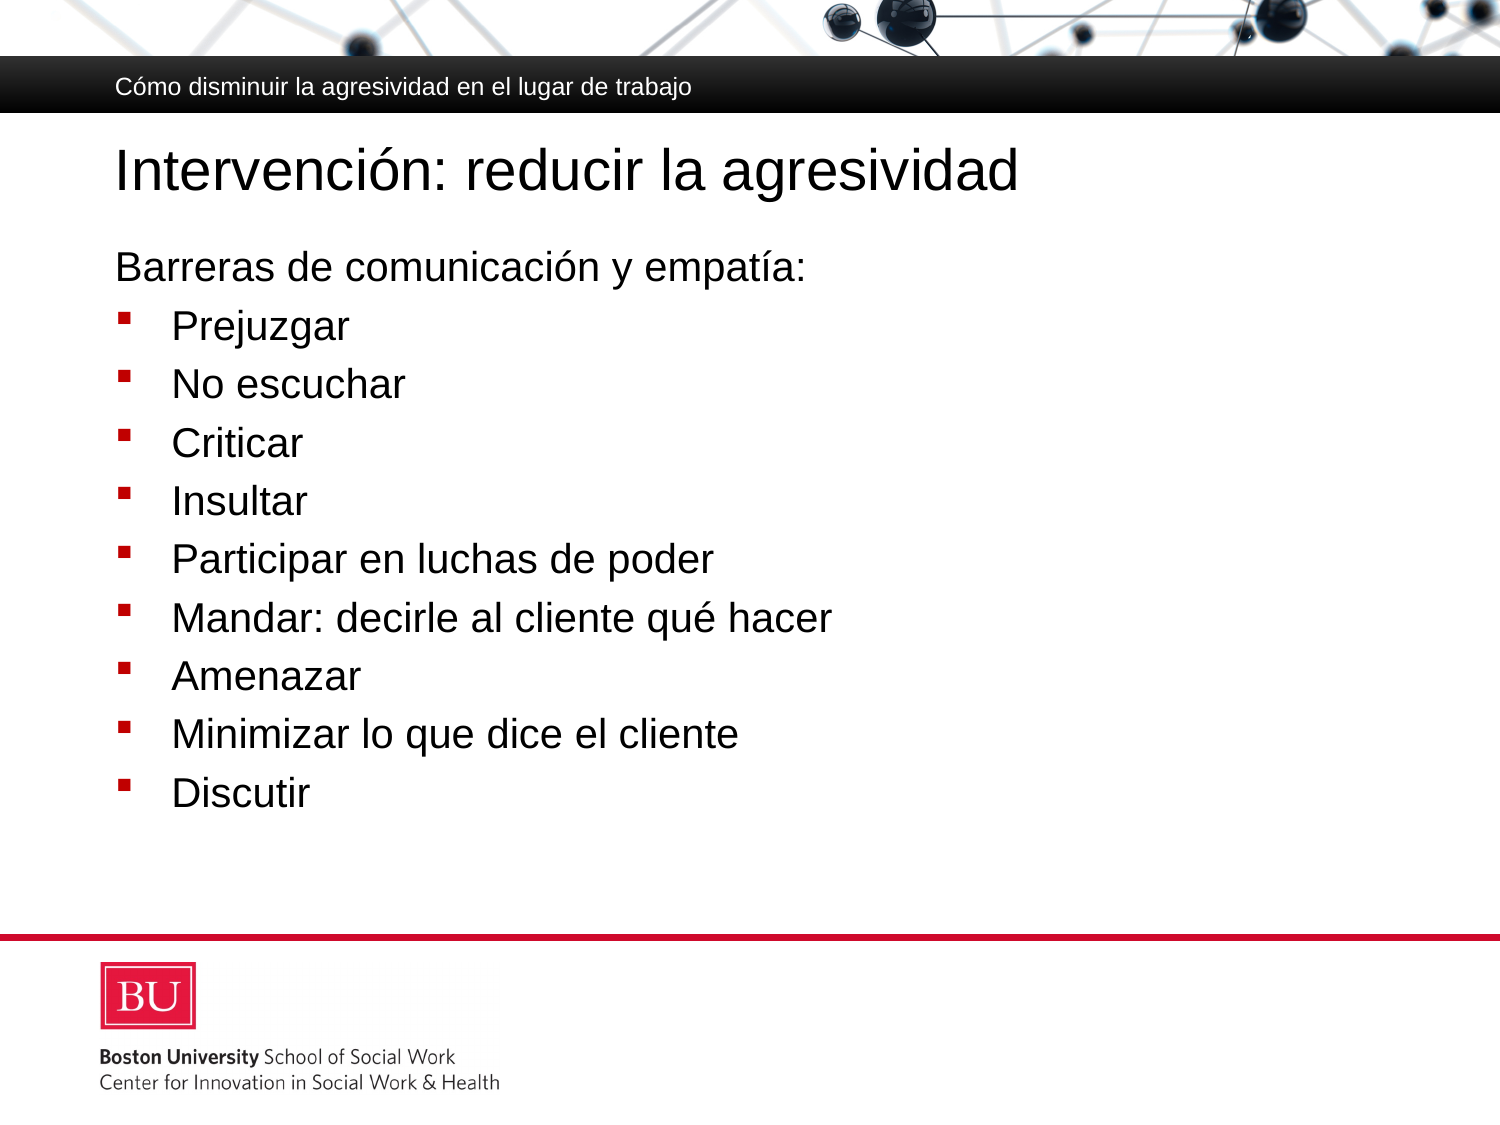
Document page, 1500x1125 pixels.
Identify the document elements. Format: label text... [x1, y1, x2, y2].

title Intervención: reducir la agresividad [99, 125, 1400, 232]
list Barreras de comunicación y empatía: Prejuzgar No escuchar Criticar Insultar Participar en luchas de poder Mandar: decirle al cliente qué hacer Amenazar Minimizar lo que dice el cliente Discutir [99, 232, 1425, 900]
footer Cómo disminuir la agresividad en el lugar de trabajo [99, 62, 938, 113]
picture [99, 962, 500, 1095]
picture [0, 0, 1500, 56]
